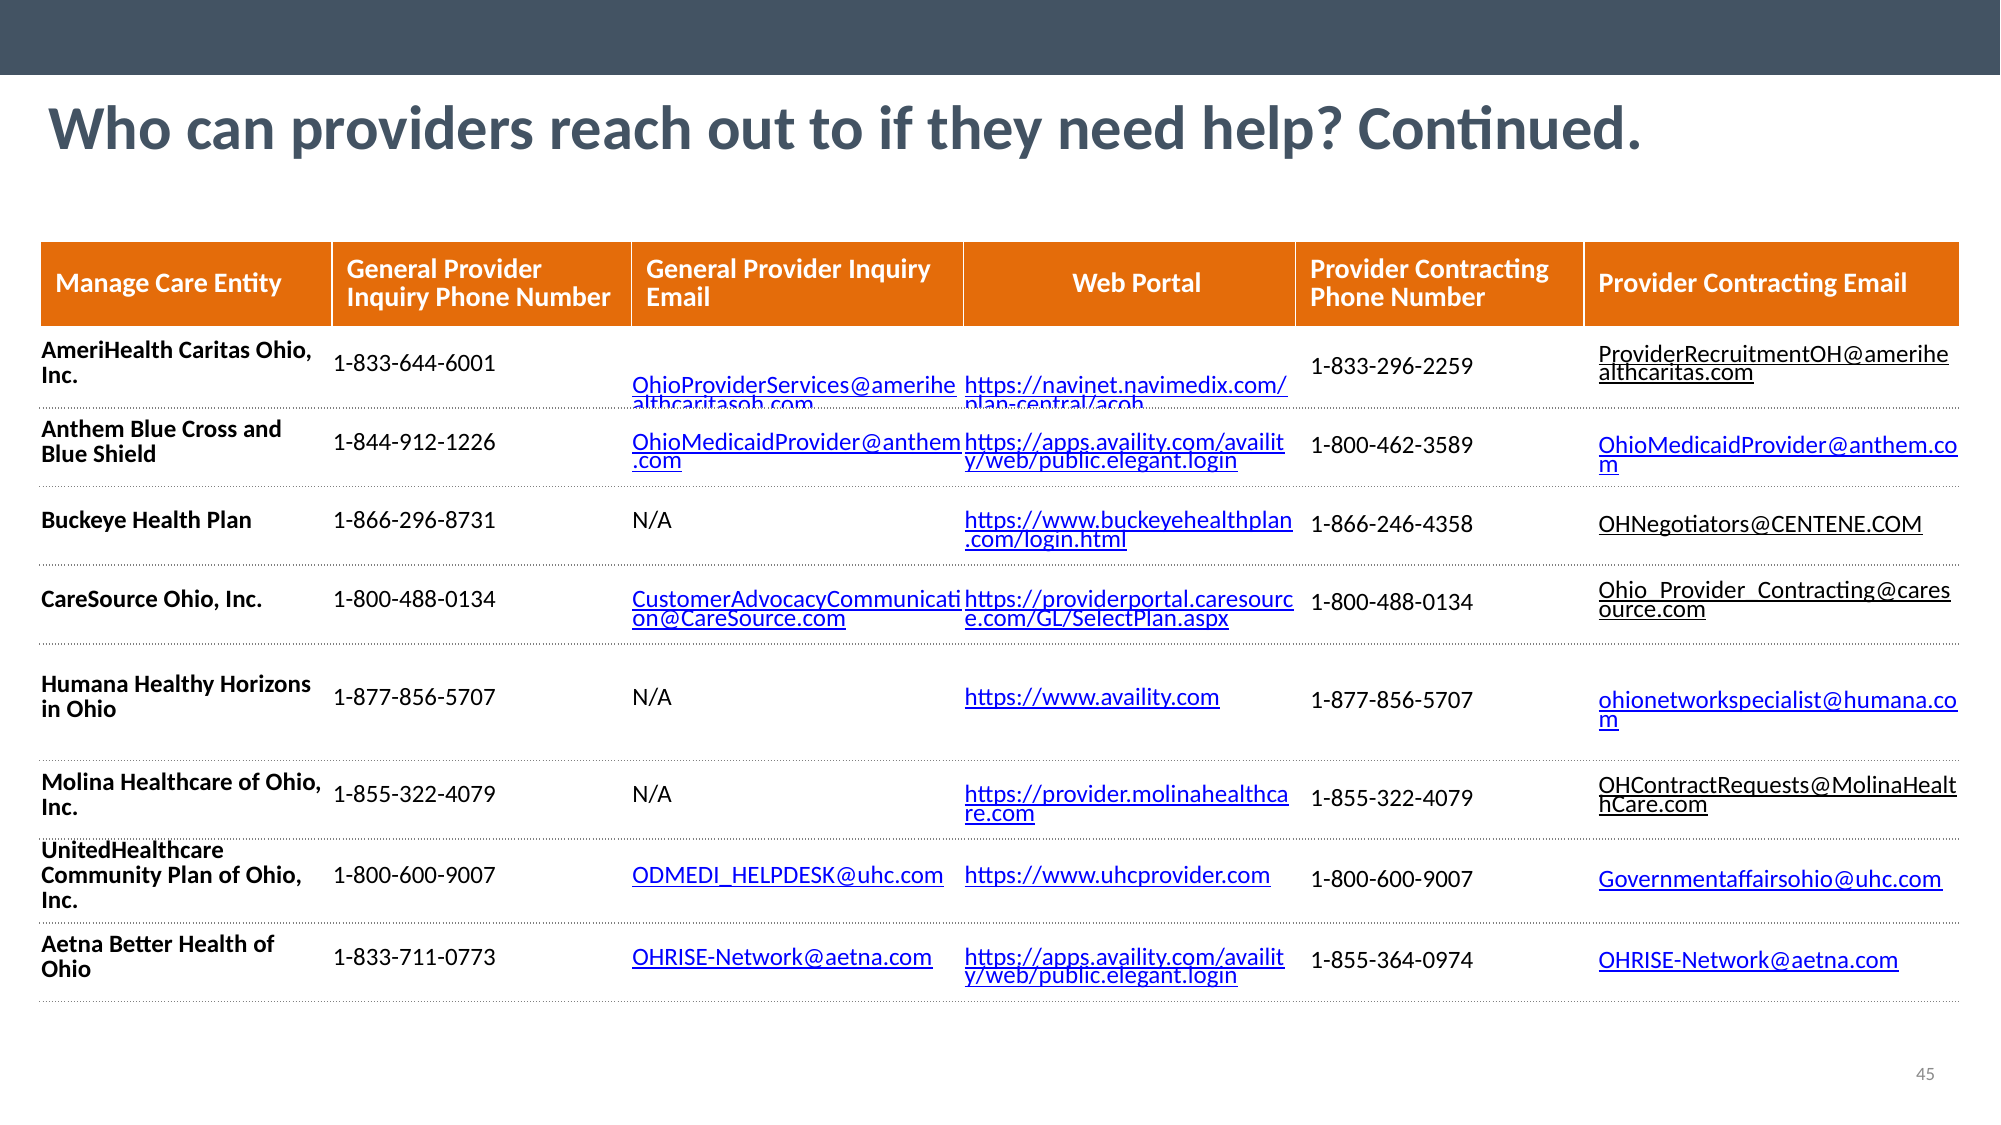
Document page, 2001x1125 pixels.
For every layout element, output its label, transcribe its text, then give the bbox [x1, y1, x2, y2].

table_cell https://navinet.navimedix.com/plan-central/acoh [964, 332, 1295, 408]
table_cell 1-877-856-5707 [333, 644, 631, 760]
table_cell 1-800-488-0134 [1296, 565, 1583, 644]
table_cell Anthem Blue Cross and Blue Shield [41, 408, 331, 486]
table_cell CareSource Ohio, Inc. [41, 565, 331, 644]
table_cell OHRISE-Network@aetna.com [1585, 923, 1959, 1002]
table_cell Aetna Better Health of Ohio [41, 923, 331, 1002]
table_cell ohionetworkspecialist@humana.com [1585, 644, 1959, 760]
table_cell https://www.uhcprovider.com [964, 839, 1295, 923]
table_cell N/A [632, 644, 963, 760]
table_cell 1-855-364-0974 [1296, 923, 1583, 1002]
table_cell 1-855-322-4079​ [1296, 760, 1583, 839]
table_cell 1-844-912-1226 [333, 408, 631, 486]
table_cell https://apps.availity.com/availity/web/public.elegant.login [964, 923, 1295, 1002]
table_cell https://providerportal.caresource.com/GL/SelectPlan.aspx [964, 565, 1295, 644]
table_cell https://www.buckeyehealthplan.com/login.html [964, 486, 1295, 565]
table_header Web Portal [964, 242, 1295, 326]
table_cell https://apps.availity.com/availity/web/public.elegant.login [964, 408, 1295, 486]
table_header General Provider Inquiry Phone Number [333, 242, 631, 326]
table_header General Provider Inquiry Email [632, 242, 963, 326]
table_cell CustomerAdvocacyCommunication@CareSource.com [632, 565, 963, 644]
table_header Provider Contracting Phone Number [1296, 242, 1583, 326]
table_cell 1-800-600-9007 [333, 839, 631, 923]
table_header Provider Contracting Email [1585, 242, 1959, 326]
table_cell OHContractRequests@MolinaHealthCare.com ​ [1585, 760, 1959, 839]
table_cell 1-877-856-5707 [1296, 644, 1583, 760]
table_cell ProviderRecruitmentOH@amerihealthcaritas.com [1585, 332, 1959, 408]
table_cell 1-855-322-4079 [333, 760, 631, 839]
table_cell 1-833-644-6001 [333, 332, 631, 408]
table_cell 1-800-462-3589 [1296, 408, 1583, 486]
table_cell AmeriHealth Caritas Ohio, Inc. [41, 332, 331, 408]
table_cell OHRISE-Network@aetna.com [632, 923, 963, 1002]
table_cell 1-​800-600-9007​ [1296, 839, 1583, 923]
table_cell 1-866-246-4358 [1296, 486, 1583, 565]
table_cell 1-833-296-2259​ [1296, 332, 1583, 408]
table_cell OhioProviderServices@amerihealthcaritasoh.com [632, 332, 963, 408]
table_cell Humana Healthy Horizons in Ohio [41, 644, 331, 760]
table_cell UnitedHealthcare Community Plan of Ohio, Inc. [41, 839, 331, 923]
table_cell Buckeye Health Plan [41, 486, 331, 565]
title Who can providers reach out to if they need help? Continued. [33, 79, 1967, 167]
table_header Manage Care Entity [41, 242, 331, 326]
table_cell Governmentaffairsohio@uhc.com [1585, 839, 1959, 923]
table_cell N/A [632, 486, 963, 565]
table_cell ODMEDI_HELPDESK@uhc.com [632, 839, 963, 923]
table_cell 1-833-711-0773 [333, 923, 631, 1002]
table_cell 1-866-296-8731 [333, 486, 631, 565]
table_cell N/A [632, 760, 963, 839]
table_cell Ohio_Provider_Contracting@caresource.com ​ [1585, 565, 1959, 644]
table_cell OhioMedicaidProvider@anthem.com [632, 408, 963, 486]
table_cell https://provider.molinahealthcare.com [964, 760, 1295, 839]
table_cell 1-800-488-0134 [333, 565, 631, 644]
table_cell https://www.availity.com [964, 644, 1295, 760]
table_cell OHNegotiators@CENTENE.COM [1585, 486, 1959, 565]
slide_number 45 [1483, 1042, 1950, 1103]
table_cell Molina Healthcare of Ohio, Inc. [41, 760, 331, 839]
table_cell OhioMedicaidProvider@anthem.com [1585, 408, 1959, 486]
